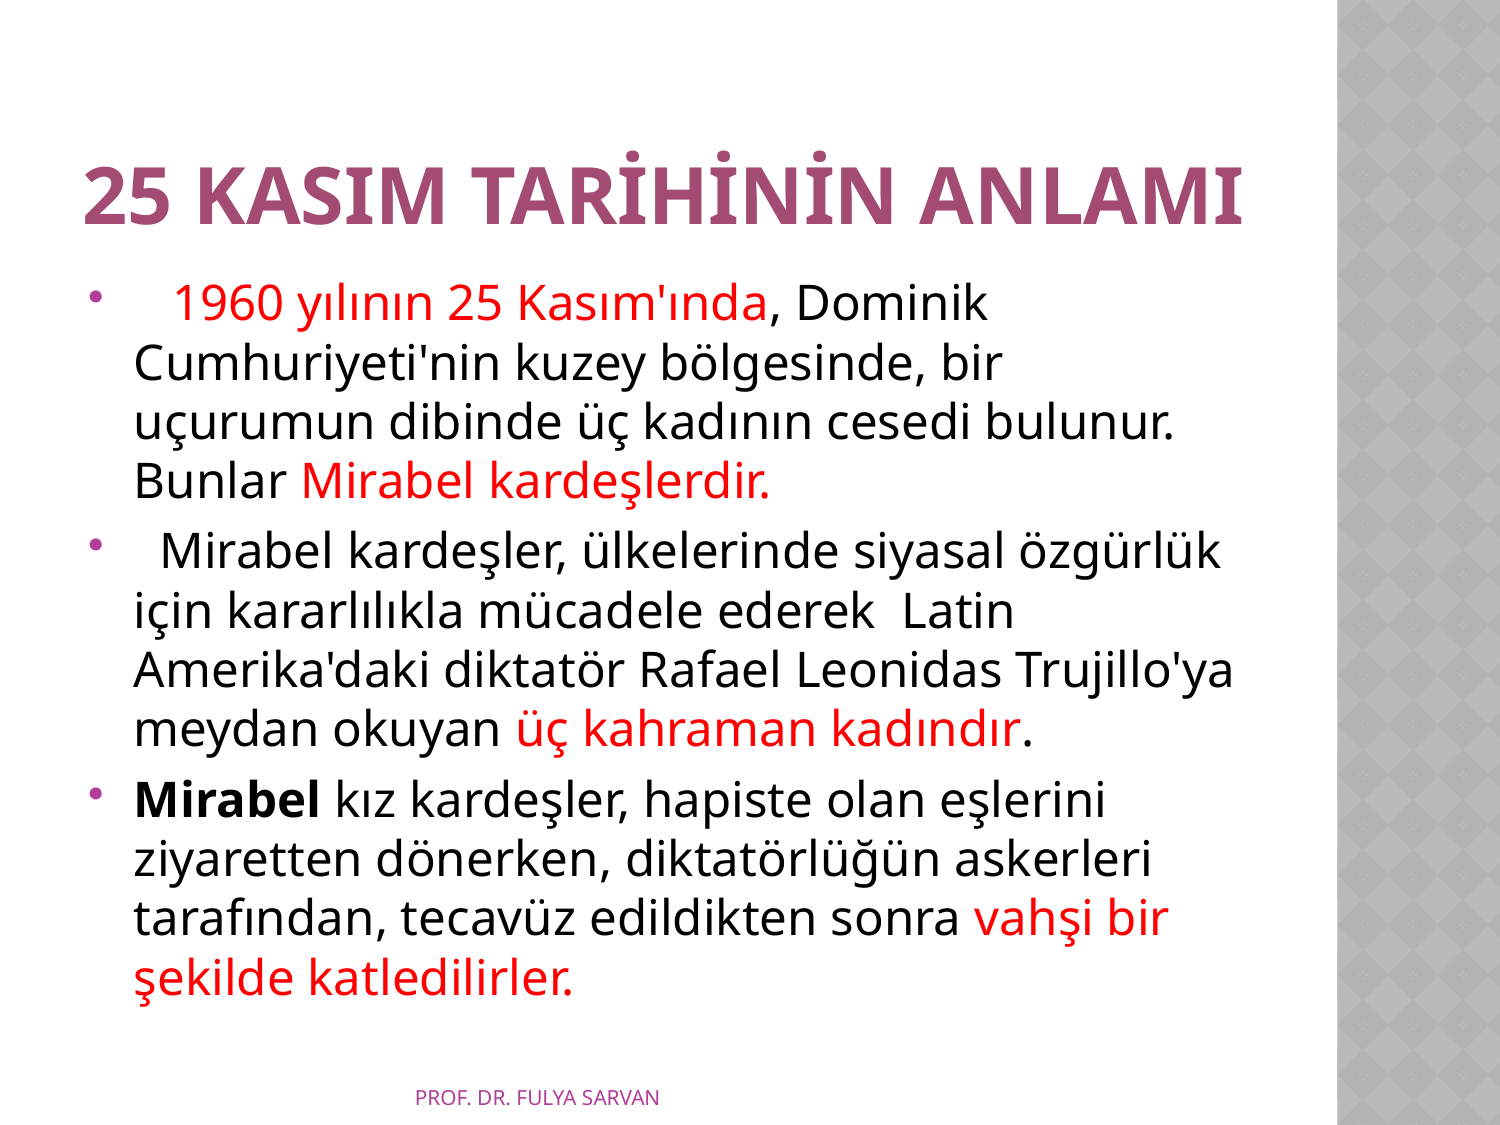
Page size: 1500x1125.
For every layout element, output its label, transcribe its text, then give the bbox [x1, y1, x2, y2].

title 25 KASIM TARİHİNİN ANLAMI [75, 52, 1263, 240]
footer PROF. DR. FULYA SARVAN [75, 1075, 675, 1114]
list 1960 yılının 25 Kasım'ında, Dominik Cumhuriyeti'nin kuzey bölgesinde, bir uçurumun dibinde üç kadının cesedi bulunur. Bunlar Mirabel kardeşlerdir. Mirabel kardeşler, ülkelerinde siyasal özgürlük için kararlılıkla mücadele ederek Latin Amerika'daki diktatör Rafael Leonidas Trujillo'ya meydan okuyan üç kahraman kadındır. Mirabel kız kardeşler, hapiste olan eşlerini ziyaretten dönerken, diktatörlüğün askerleri tarafından, tecavüz edildikten sonra vahşi bir şekilde katledilirler. [75, 264, 1263, 1059]
